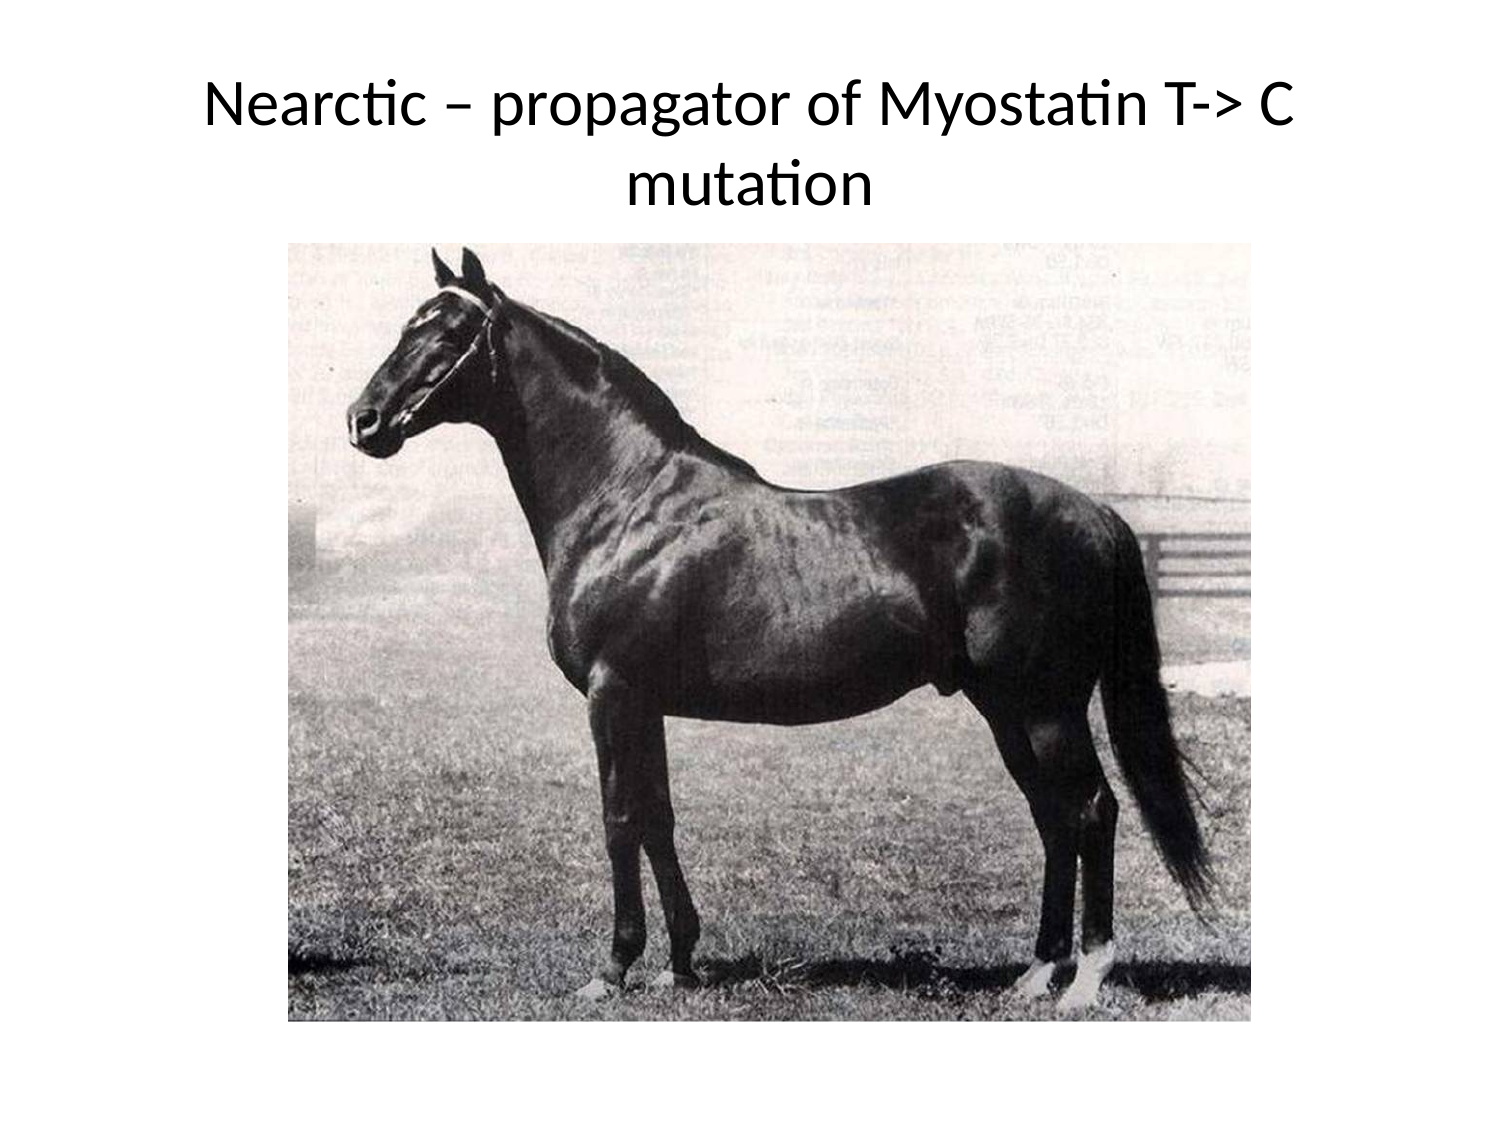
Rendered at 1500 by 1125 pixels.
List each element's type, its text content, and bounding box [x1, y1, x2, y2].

picture [287, 243, 1251, 1022]
title Nearctic – propagator of Myostatin T-> C mutation [75, 45, 1425, 233]
